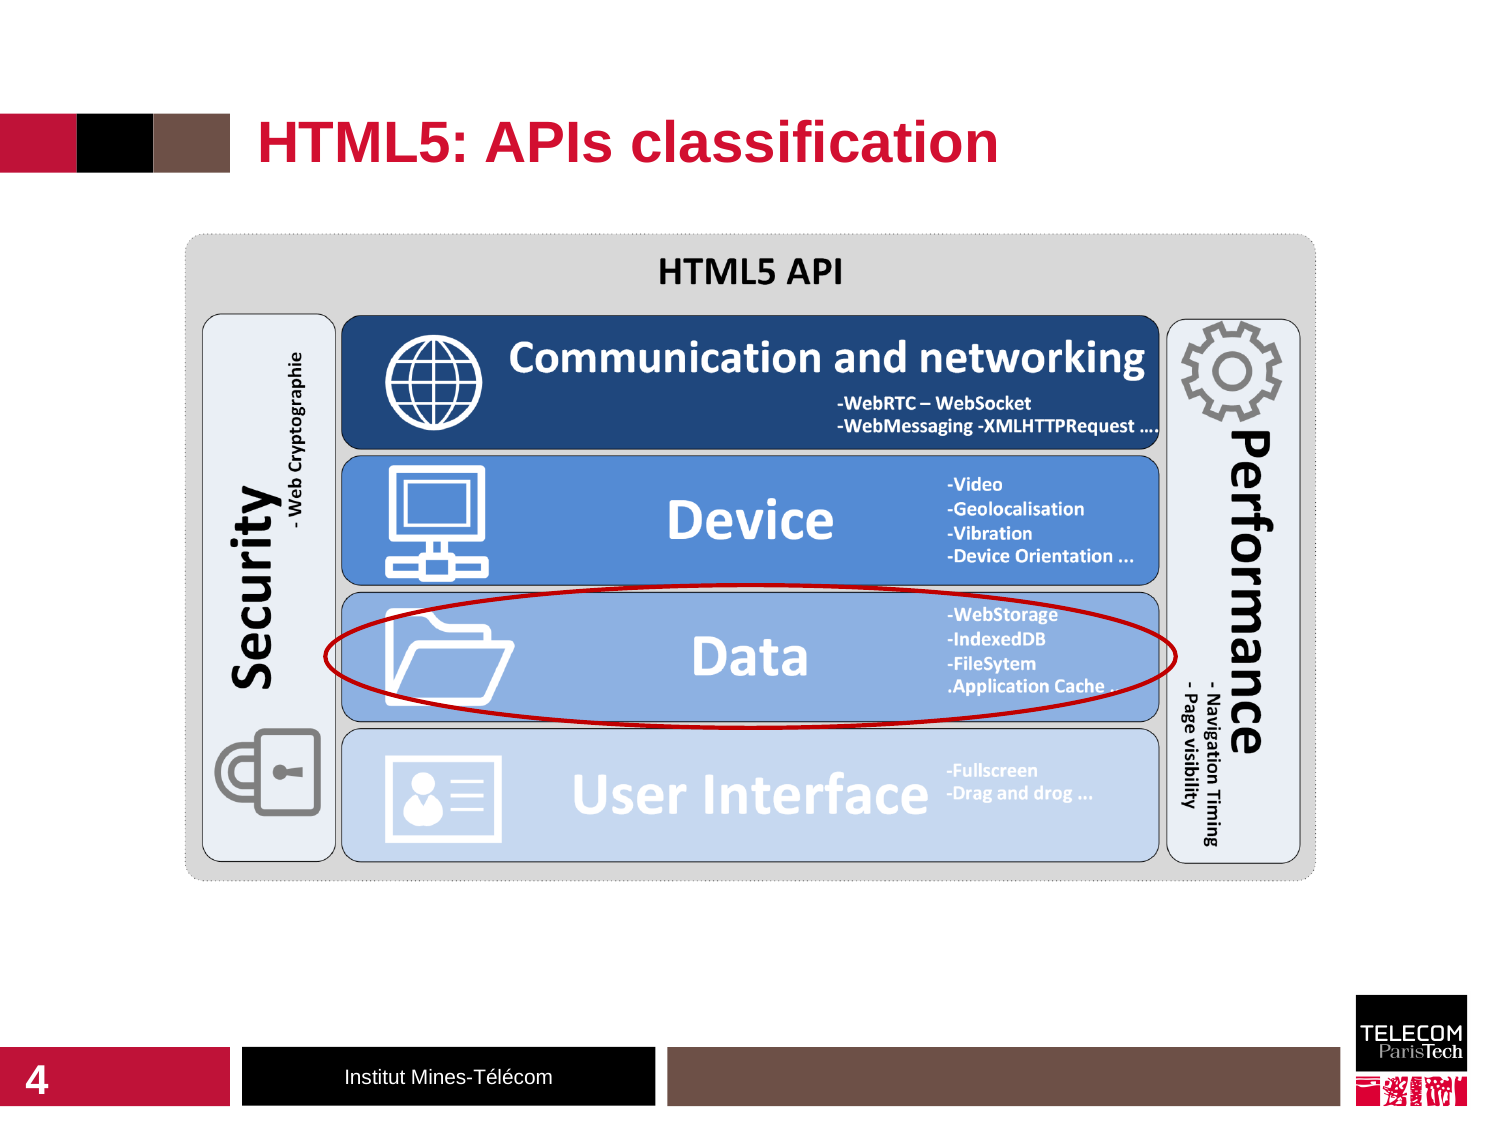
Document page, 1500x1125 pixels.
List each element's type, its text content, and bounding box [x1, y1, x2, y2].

picture [1352, 991, 1471, 1110]
text_box 4 [10, 1045, 101, 1111]
text_box HTML5: APIs classification [242, 104, 1123, 222]
picture [183, 232, 1318, 882]
